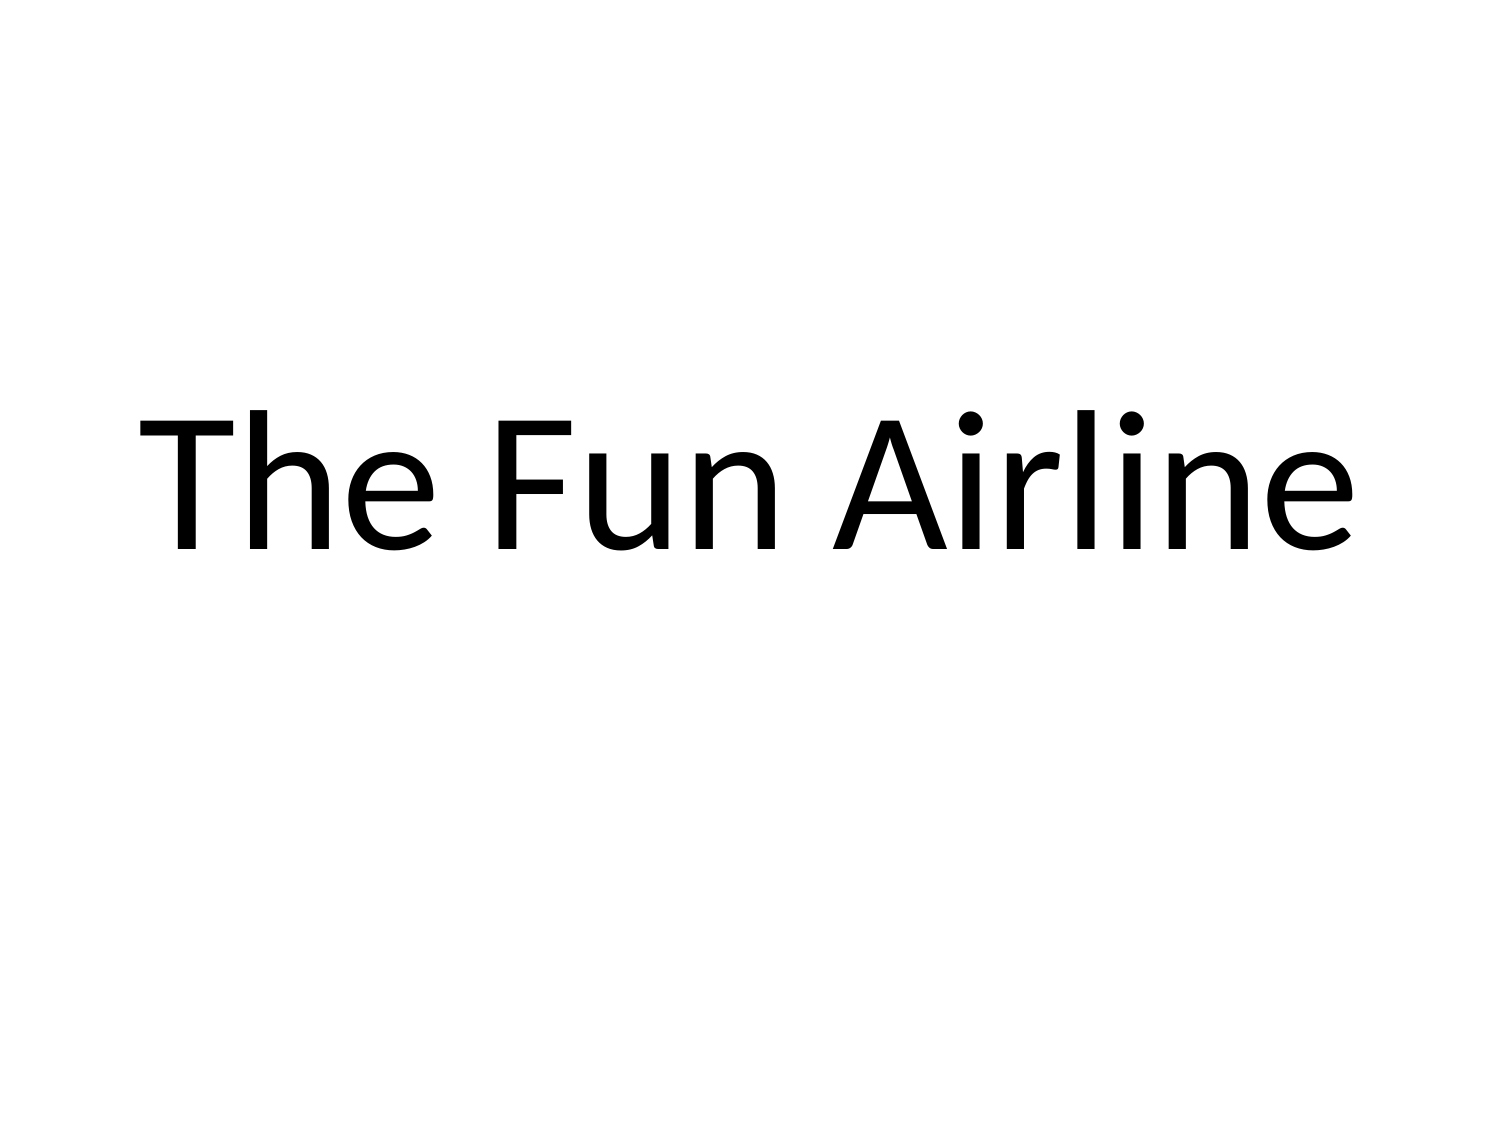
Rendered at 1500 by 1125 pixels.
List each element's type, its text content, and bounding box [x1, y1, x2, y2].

title The Fun Airline [112, 349, 1388, 591]
